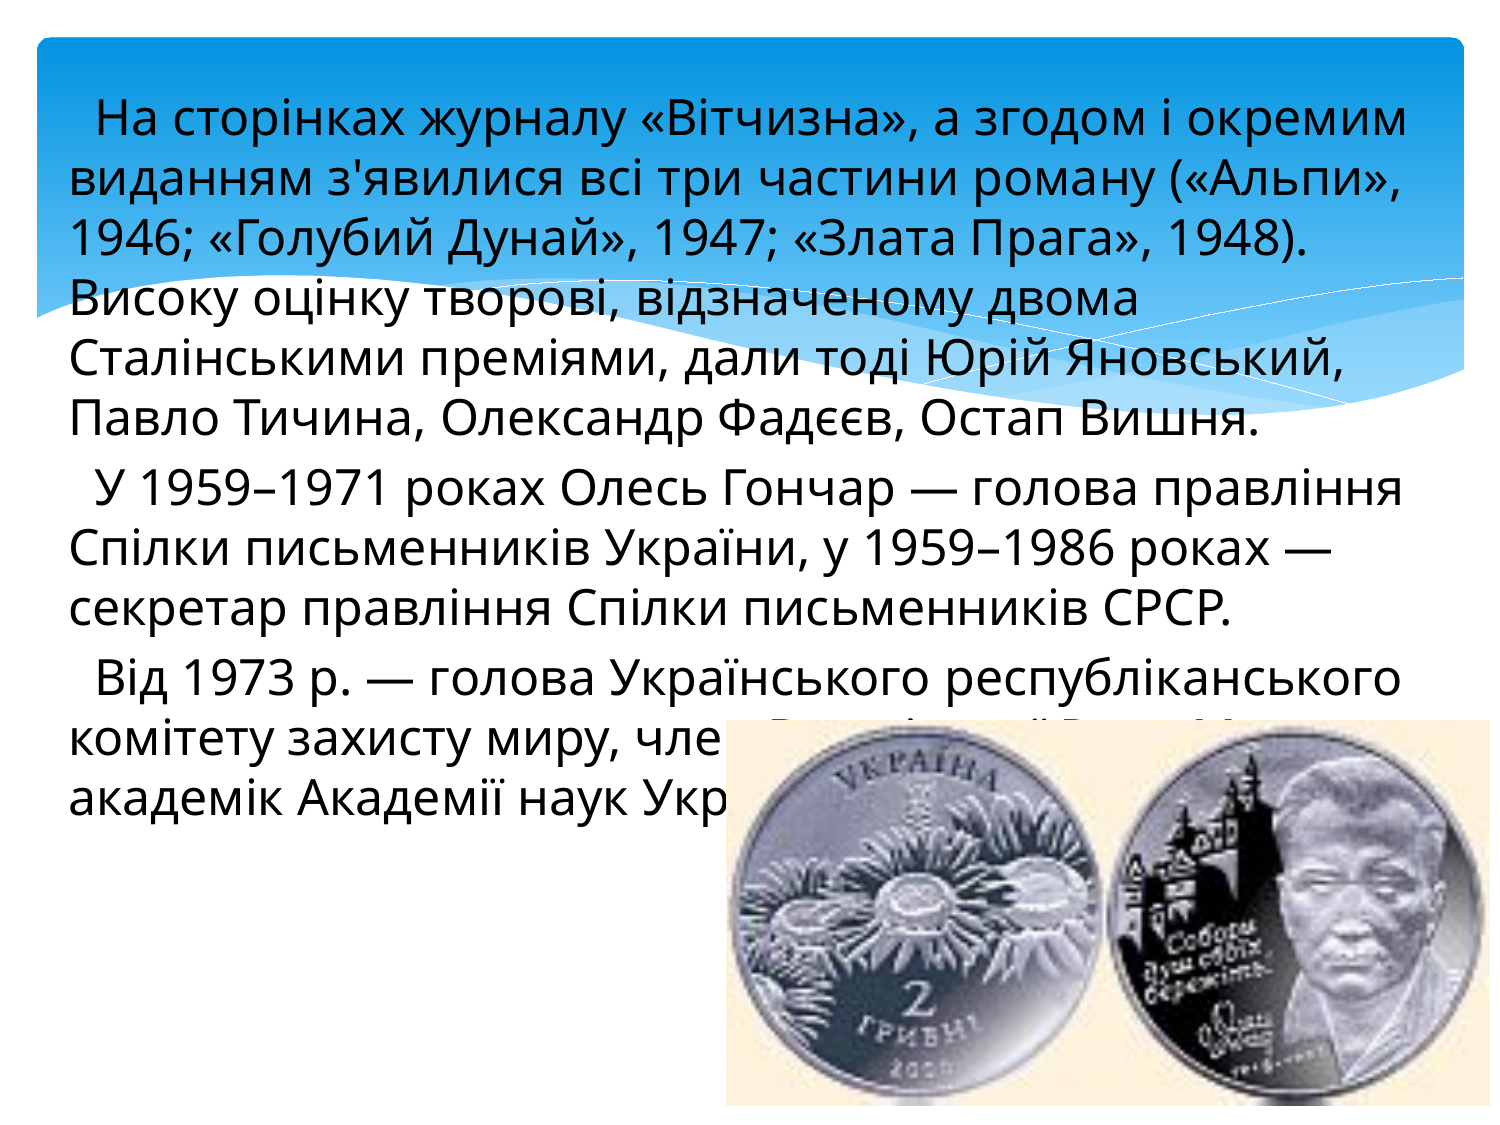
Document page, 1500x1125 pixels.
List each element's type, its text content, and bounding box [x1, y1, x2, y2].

picture [726, 720, 1490, 1107]
list На сторінках журналу «Вітчизна», а згодом і окремим виданням з'явилися всі три частини роману («Альпи», 1946; «Голубий Дунай», 1947; «Злата Прага», 1948). Високу оцінку творові, відзначеному двома Сталінськими преміями, дали тоді Юрій Яновський, Павло Тичина, Олександр Фадєєв, Остап Вишня. У 1959–1971 роках Олесь Гончар — голова правління Спілки письменників України, у 1959–1986 роках — секретар правління Спілки письменників СРСР. Від 1973 р. — голова Українського республіканського комітету захисту миру, член Всесвітньої Ради Миру, академік Академії наук України. [53, 78, 1490, 1005]
